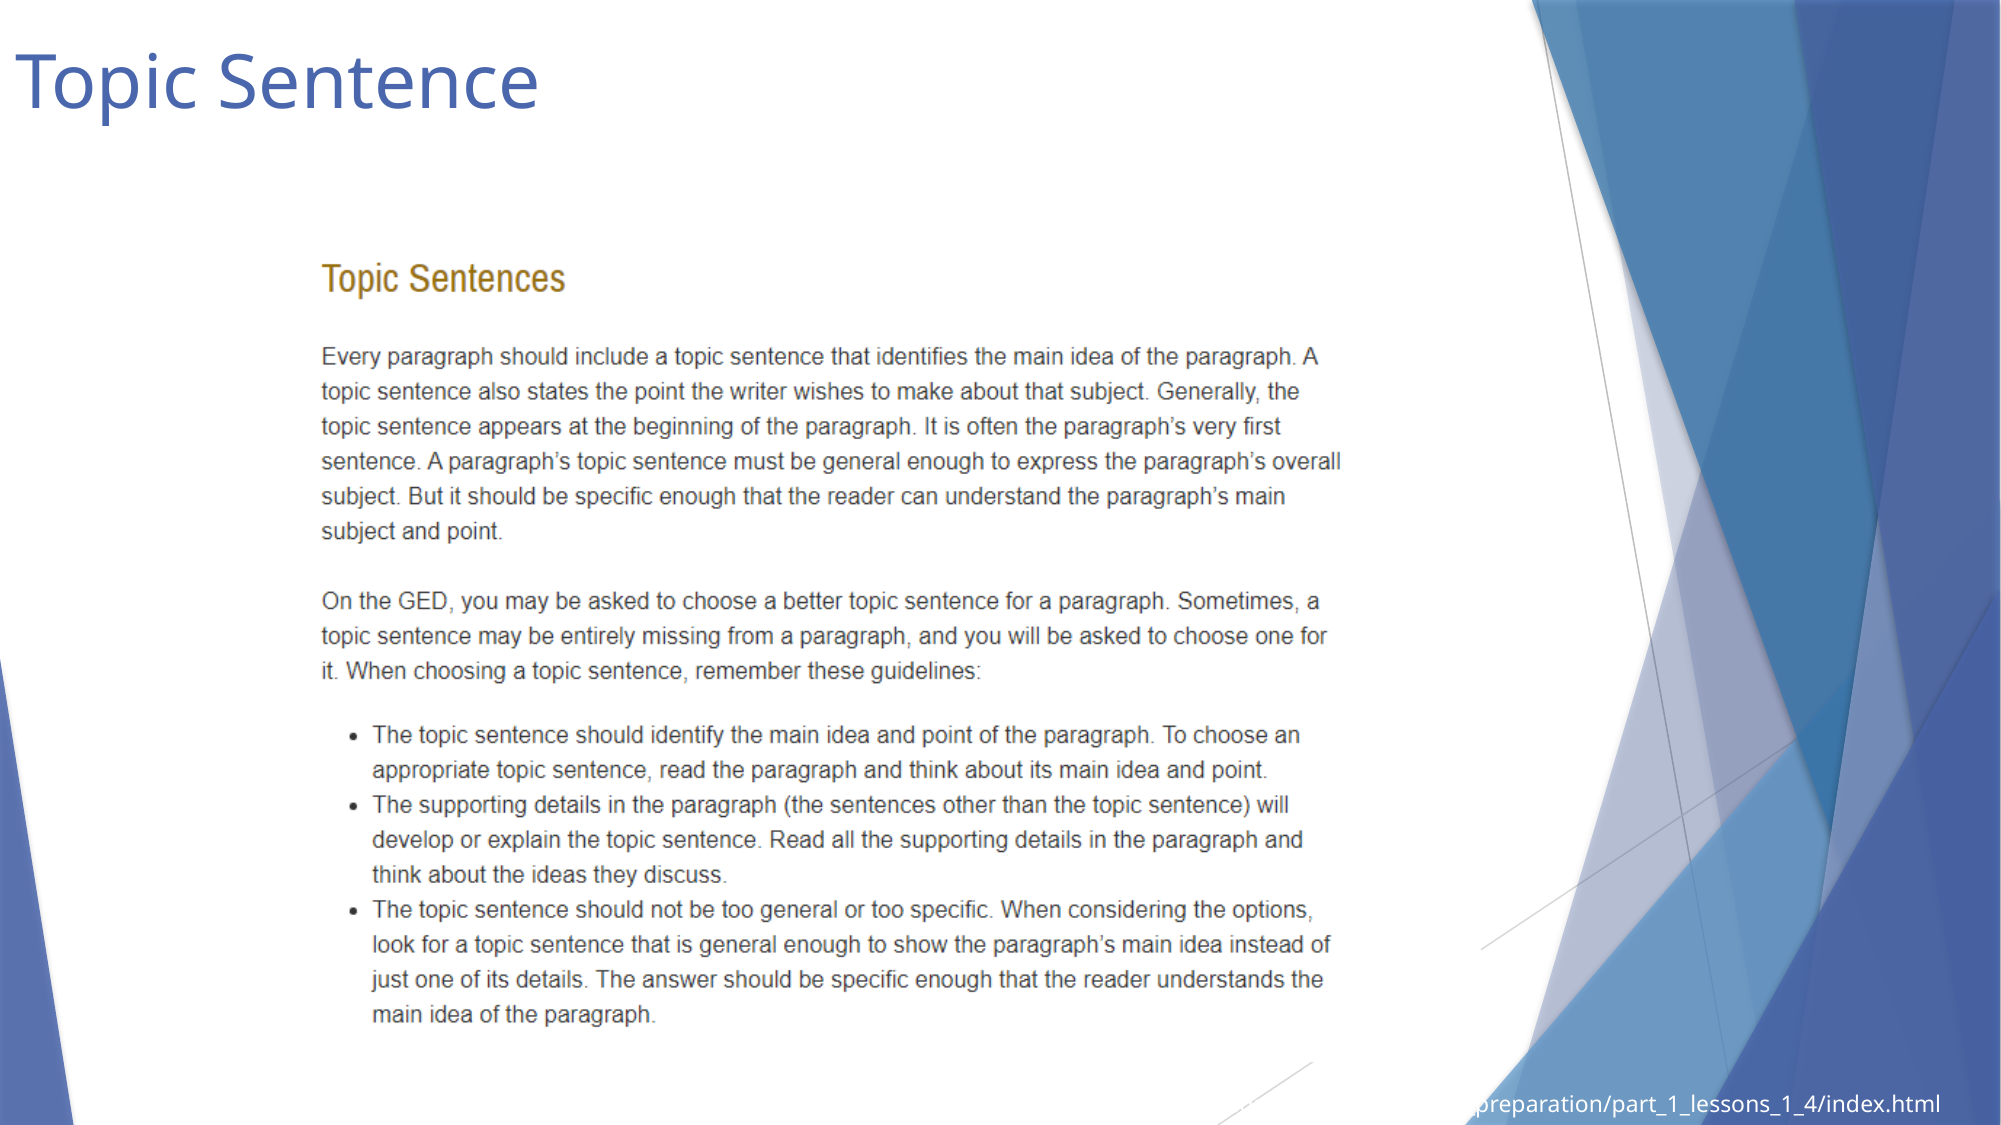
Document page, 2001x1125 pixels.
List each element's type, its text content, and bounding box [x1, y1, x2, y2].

title Topic Sentence [0, 26, 1543, 256]
text_box https://owl.purdue.edu/engagement/ged_preparation/part_1_lessons_1_4/index.html [1003, 1082, 1958, 1125]
picture [314, 244, 1482, 1062]
